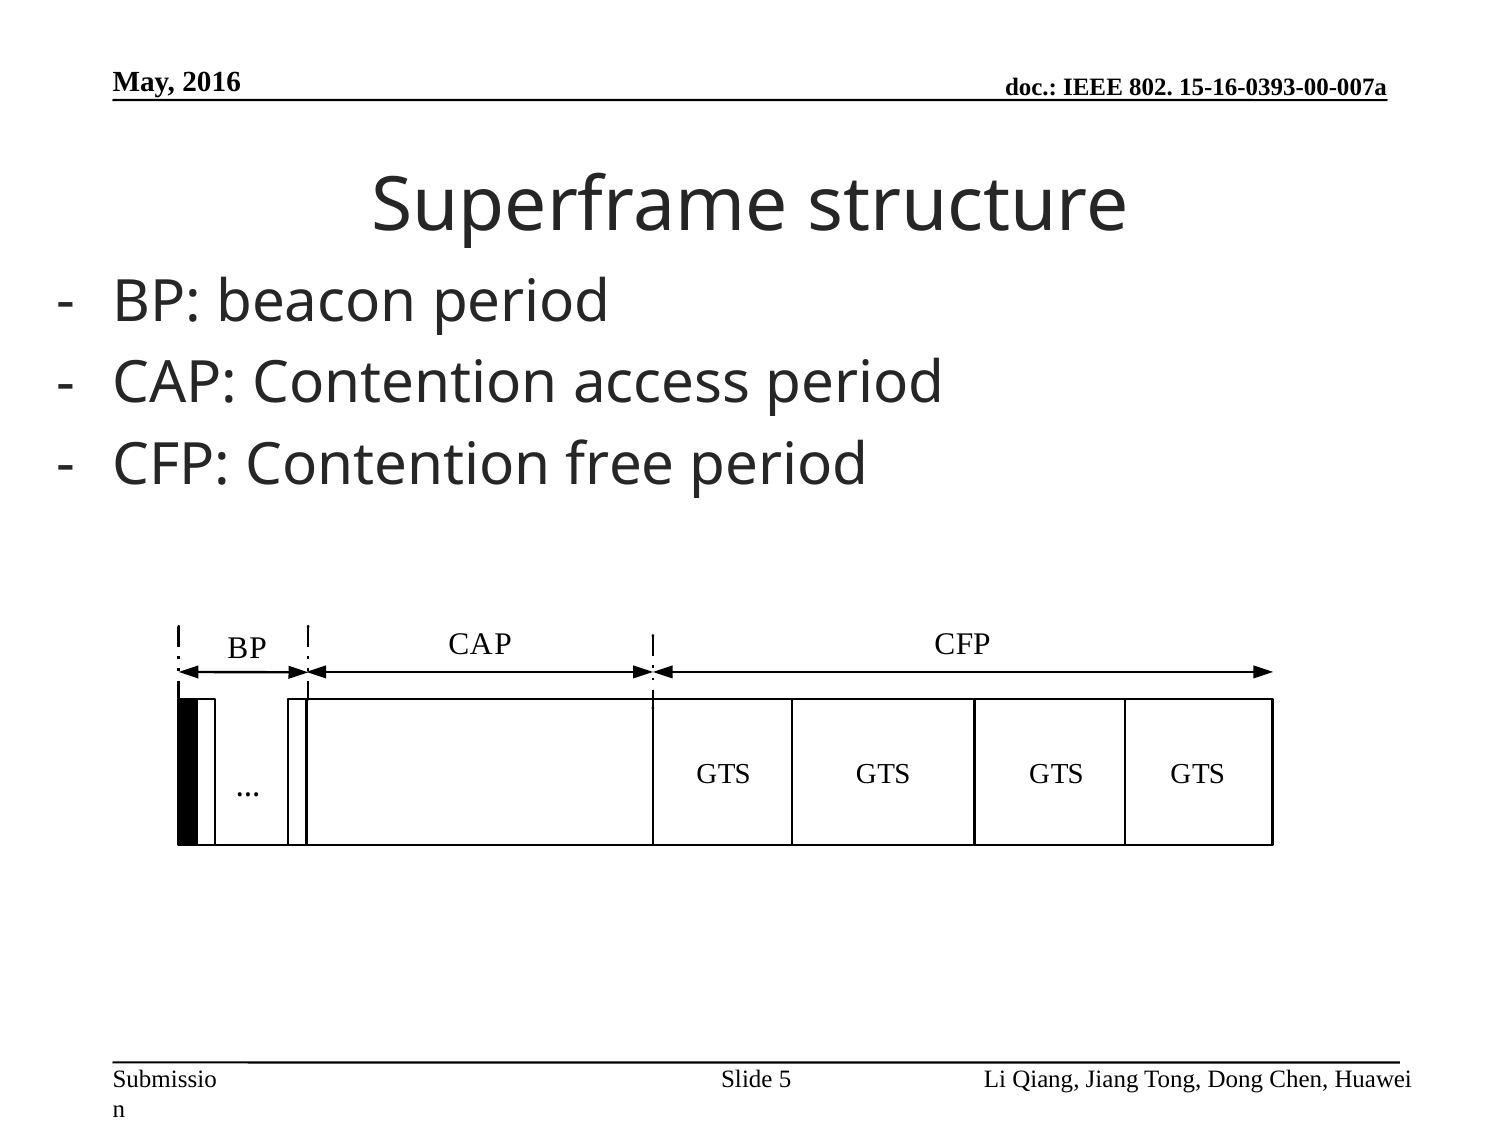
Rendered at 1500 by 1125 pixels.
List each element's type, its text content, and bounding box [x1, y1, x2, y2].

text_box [153, 621, 1294, 847]
footer Li Qiang, Jiang Tong, Dong Chen, Huawei [899, 1061, 1413, 1093]
title Superframe structure [112, 112, 1388, 255]
list BP: beacon period CAP: Contention access period CFP: Contention free period [41, 255, 1459, 931]
slide_number Slide 5 [712, 1061, 800, 1093]
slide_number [112, 61, 376, 98]
